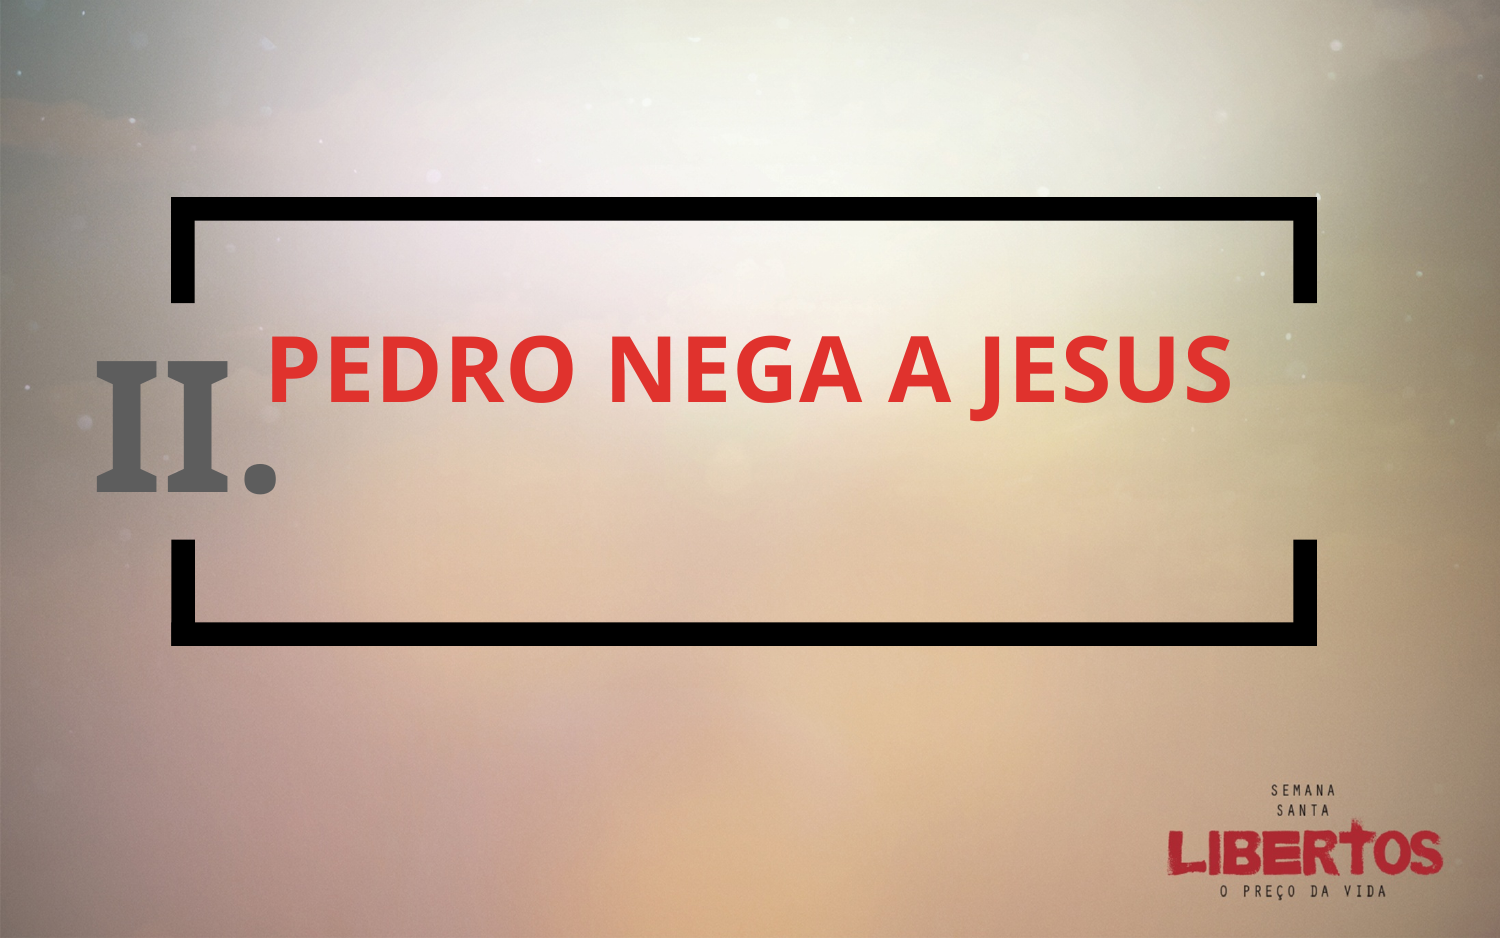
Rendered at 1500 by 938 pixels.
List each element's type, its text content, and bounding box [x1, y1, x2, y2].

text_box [170, 539, 1318, 647]
text_box II. [53, 302, 325, 537]
picture [0, 0, 1500, 938]
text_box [170, 196, 1318, 304]
text_box PEDRO NEGA A JESUS [325, 313, 1294, 428]
